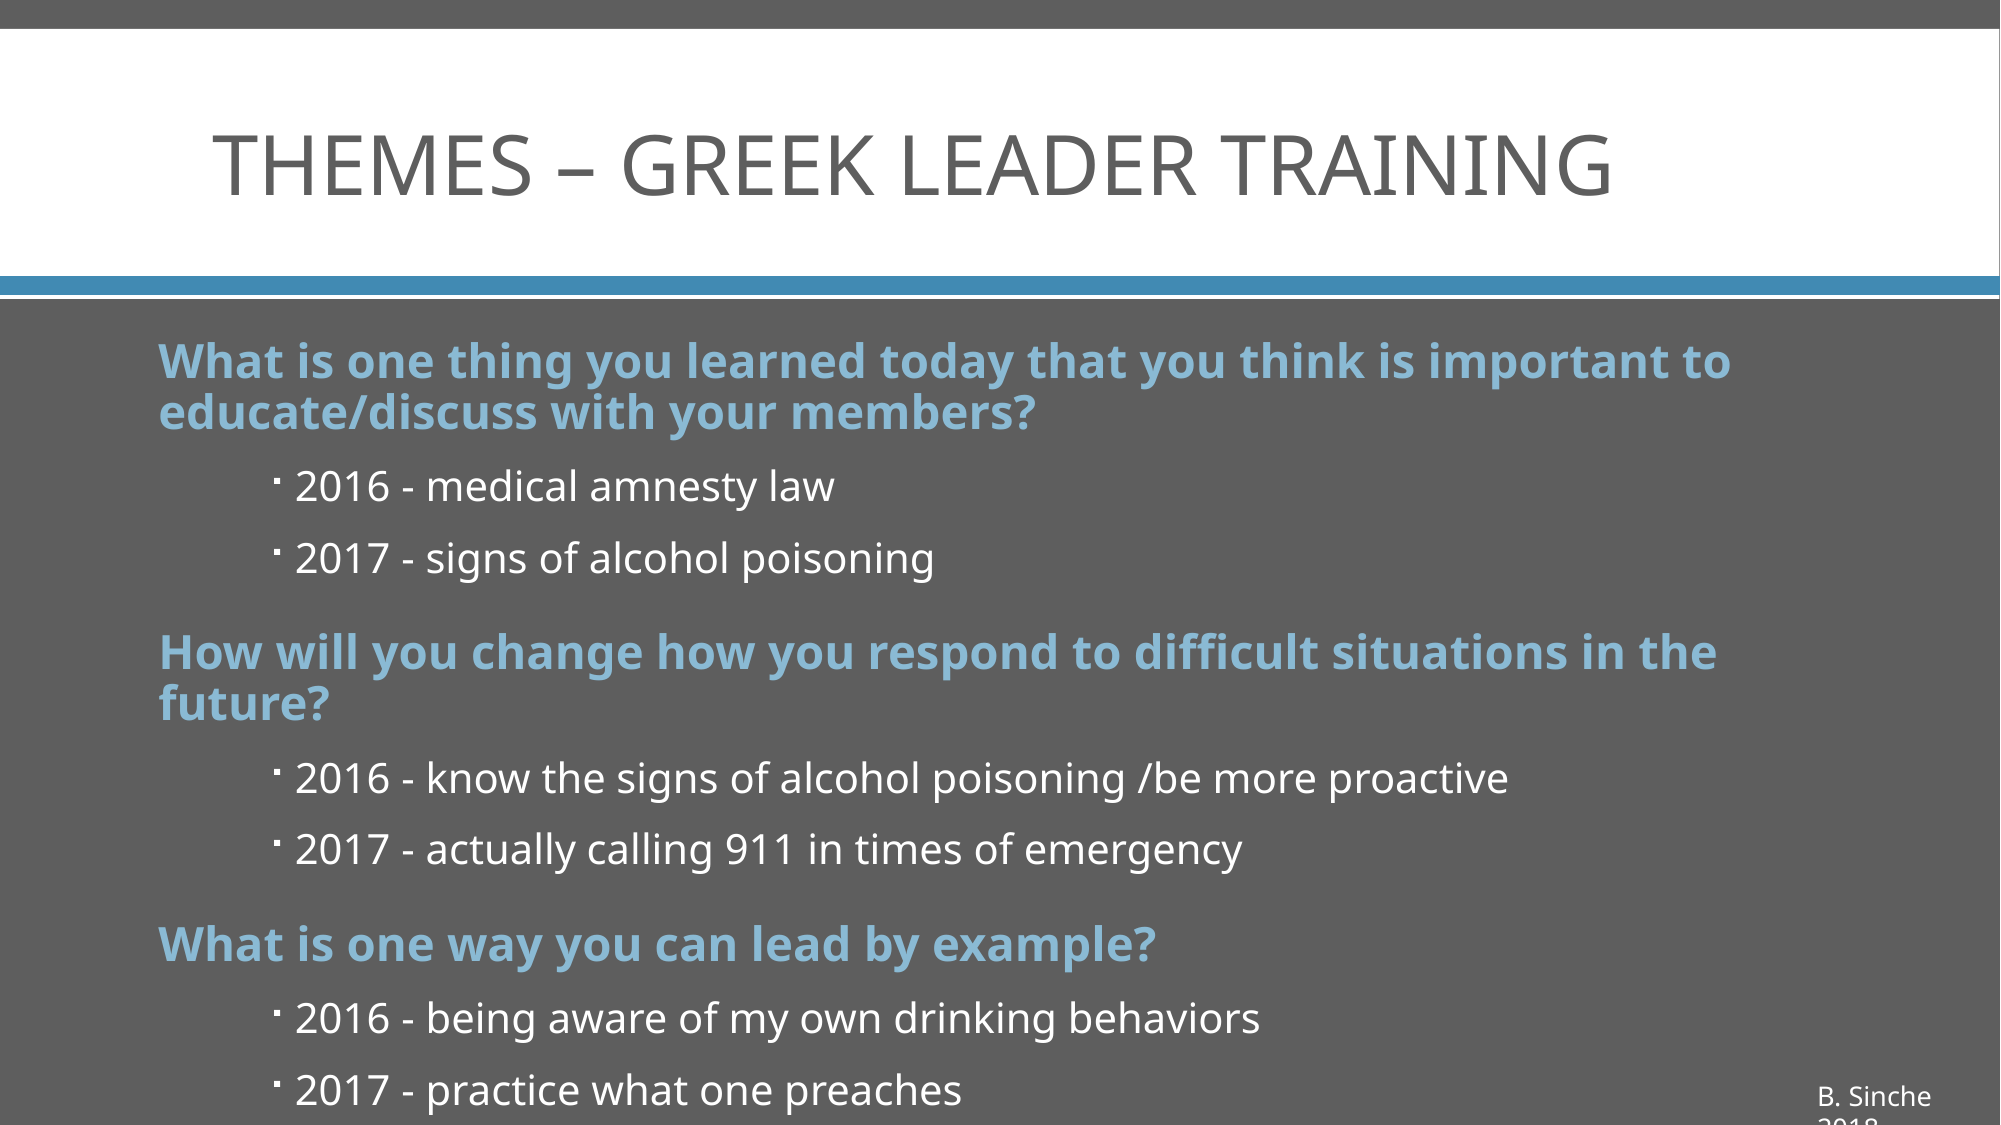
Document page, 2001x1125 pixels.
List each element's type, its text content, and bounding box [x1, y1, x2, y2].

list What is one thing you learned today that you think is important to educate/discuss with your members? 2016 - medical amnesty law 2017 - signs of alcohol poisoning How will you change how you respond to difficult situations in the future? 2016 - know the signs of alcohol poisoning /be more proactive 2017 - actually calling 911 in times of emergency What is one way you can lead by example? 2016 - being aware of my own drinking behaviors 2017 - practice what one preaches [143, 329, 1841, 1125]
text_box B. Sinche 2018 [1802, 1071, 2000, 1125]
text_box [0, 276, 2000, 295]
title THEMES – GREEK LEADER TRAINING [197, 46, 1803, 276]
